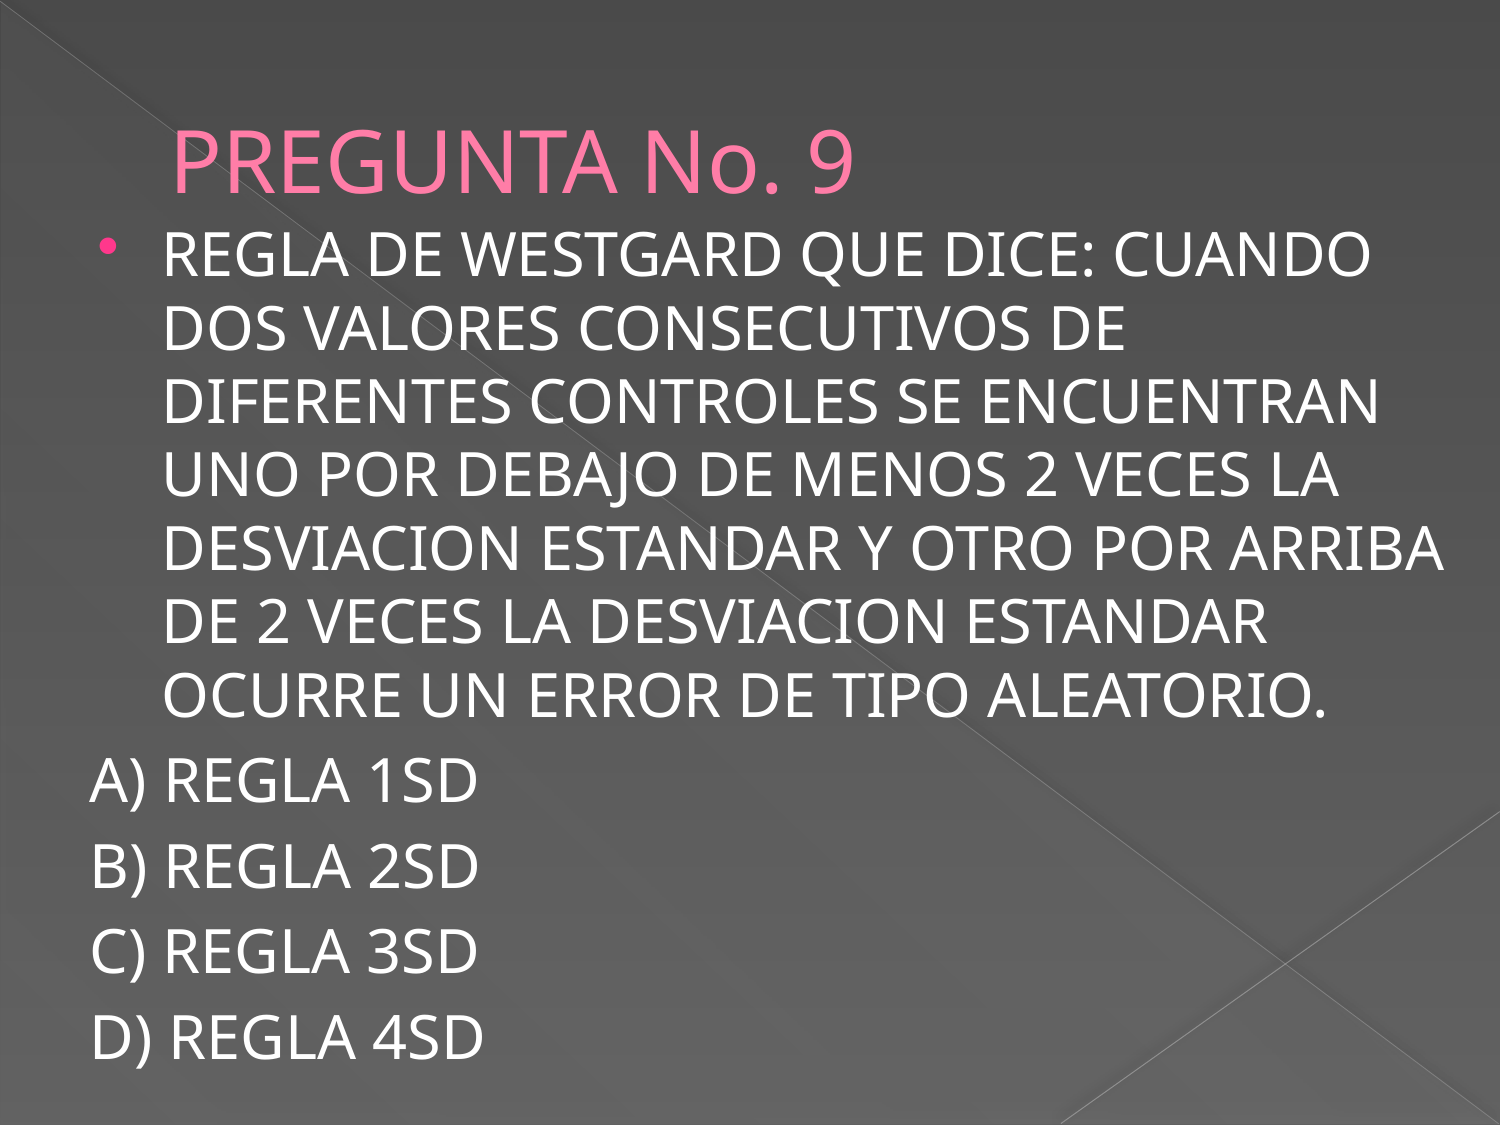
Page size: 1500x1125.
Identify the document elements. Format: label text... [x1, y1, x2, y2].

list REGLA DE WESTGARD QUE DICE: CUANDO DOS VALORES CONSECUTIVOS DE DIFERENTES CONTROLES SE ENCUENTRAN UNO POR DEBAJO DE MENOS 2 VECES LA DESVIACION ESTANDAR Y OTRO POR ARRIBA DE 2 VECES LA DESVIACION ESTANDAR OCURRE UN ERROR DE TIPO ALEATORIO. A) REGLA 1SD B) REGLA 2SD C) REGLA 3SD D) REGLA 4SD [75, 208, 1471, 1094]
title PREGUNTA No. 9 [75, 43, 1425, 208]
